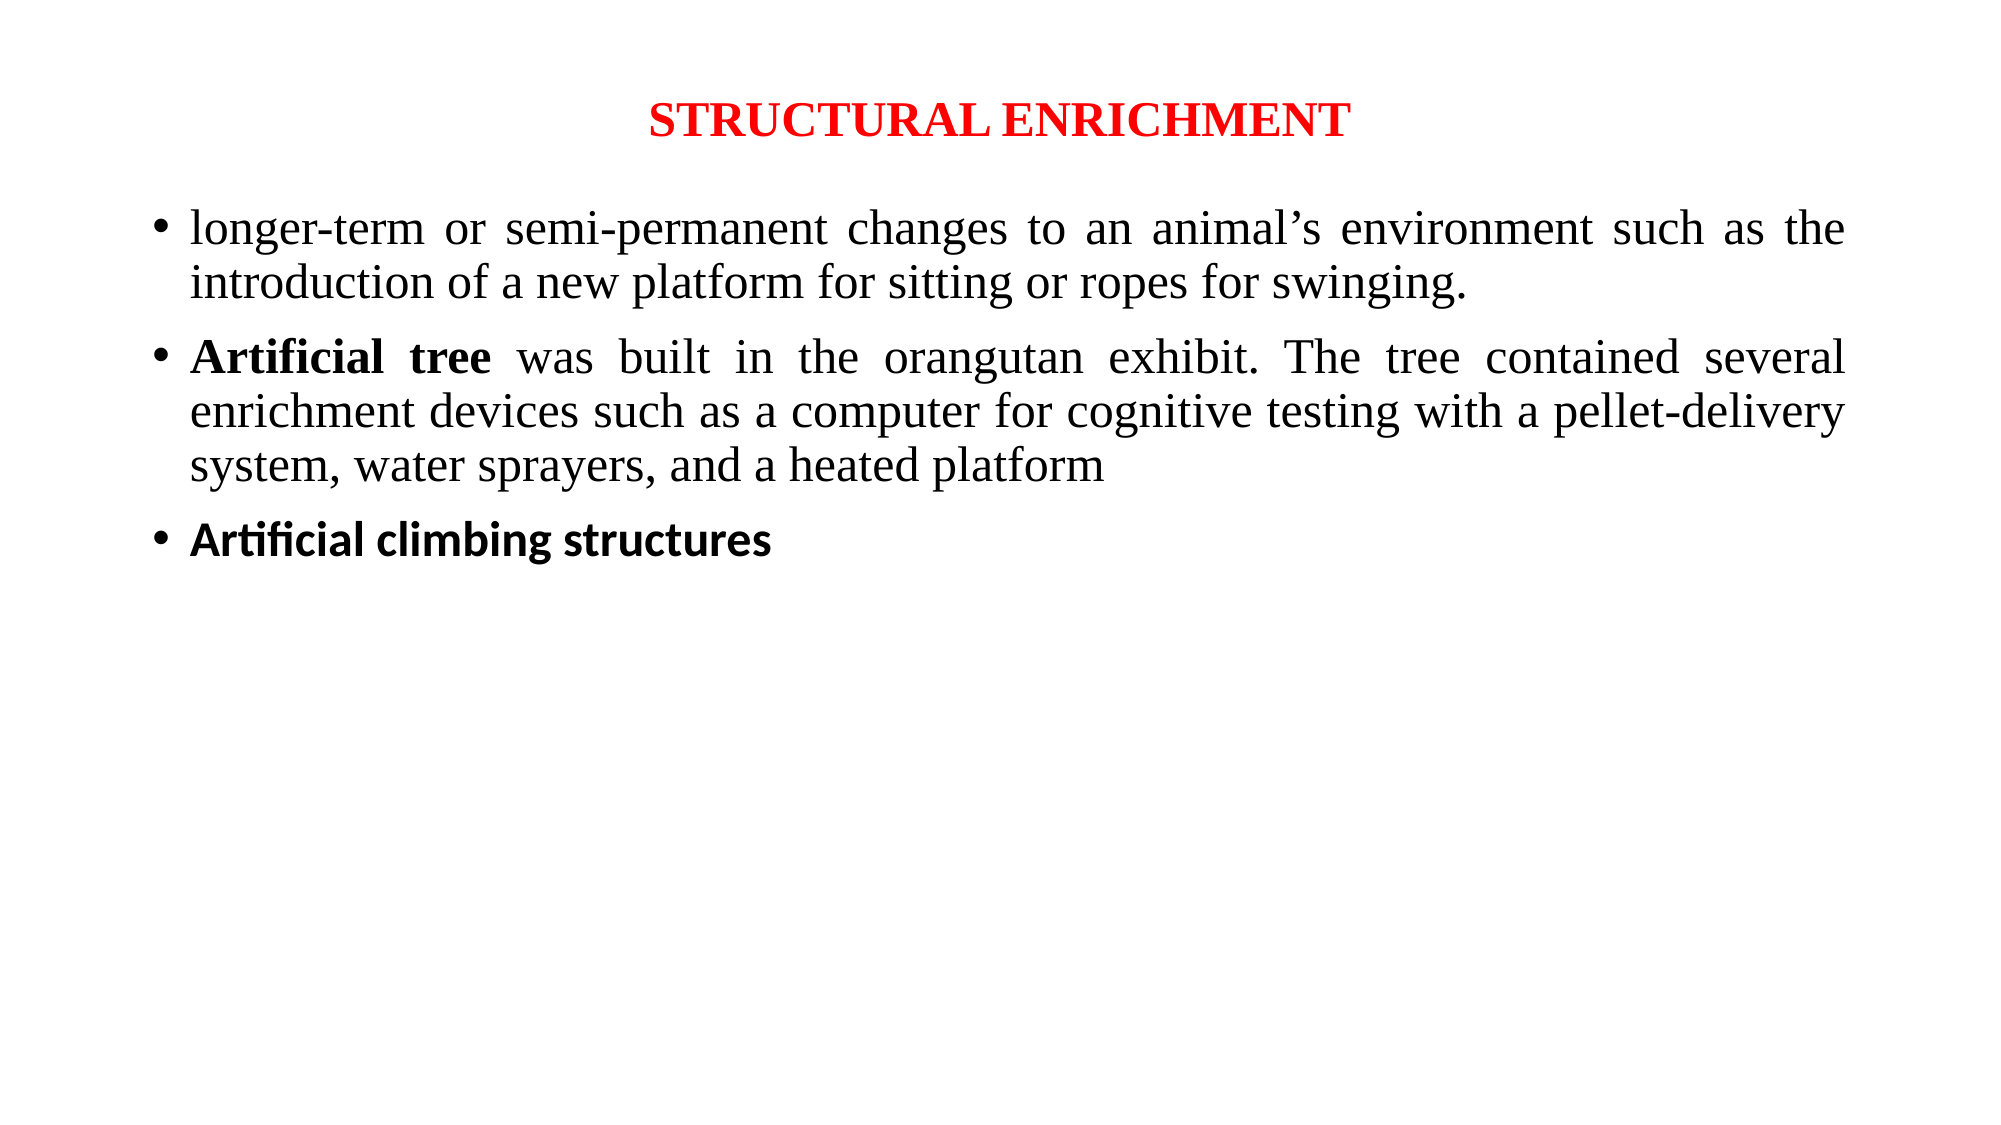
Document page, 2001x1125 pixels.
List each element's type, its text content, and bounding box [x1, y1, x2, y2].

text_box STRUCTURAL ENRICHMENT [633, 79, 1367, 154]
list longer-term or semi-permanent changes to an animal’s environment such as the introduction of a new platform for sitting or ropes for swinging. Artificial tree was built in the orangutan exhibit. The tree contained several enrichment devices such as a computer for cognitive testing with a pellet-delivery system, water sprayers, and a heated platform Artificial climbing structures [137, 193, 1863, 610]
